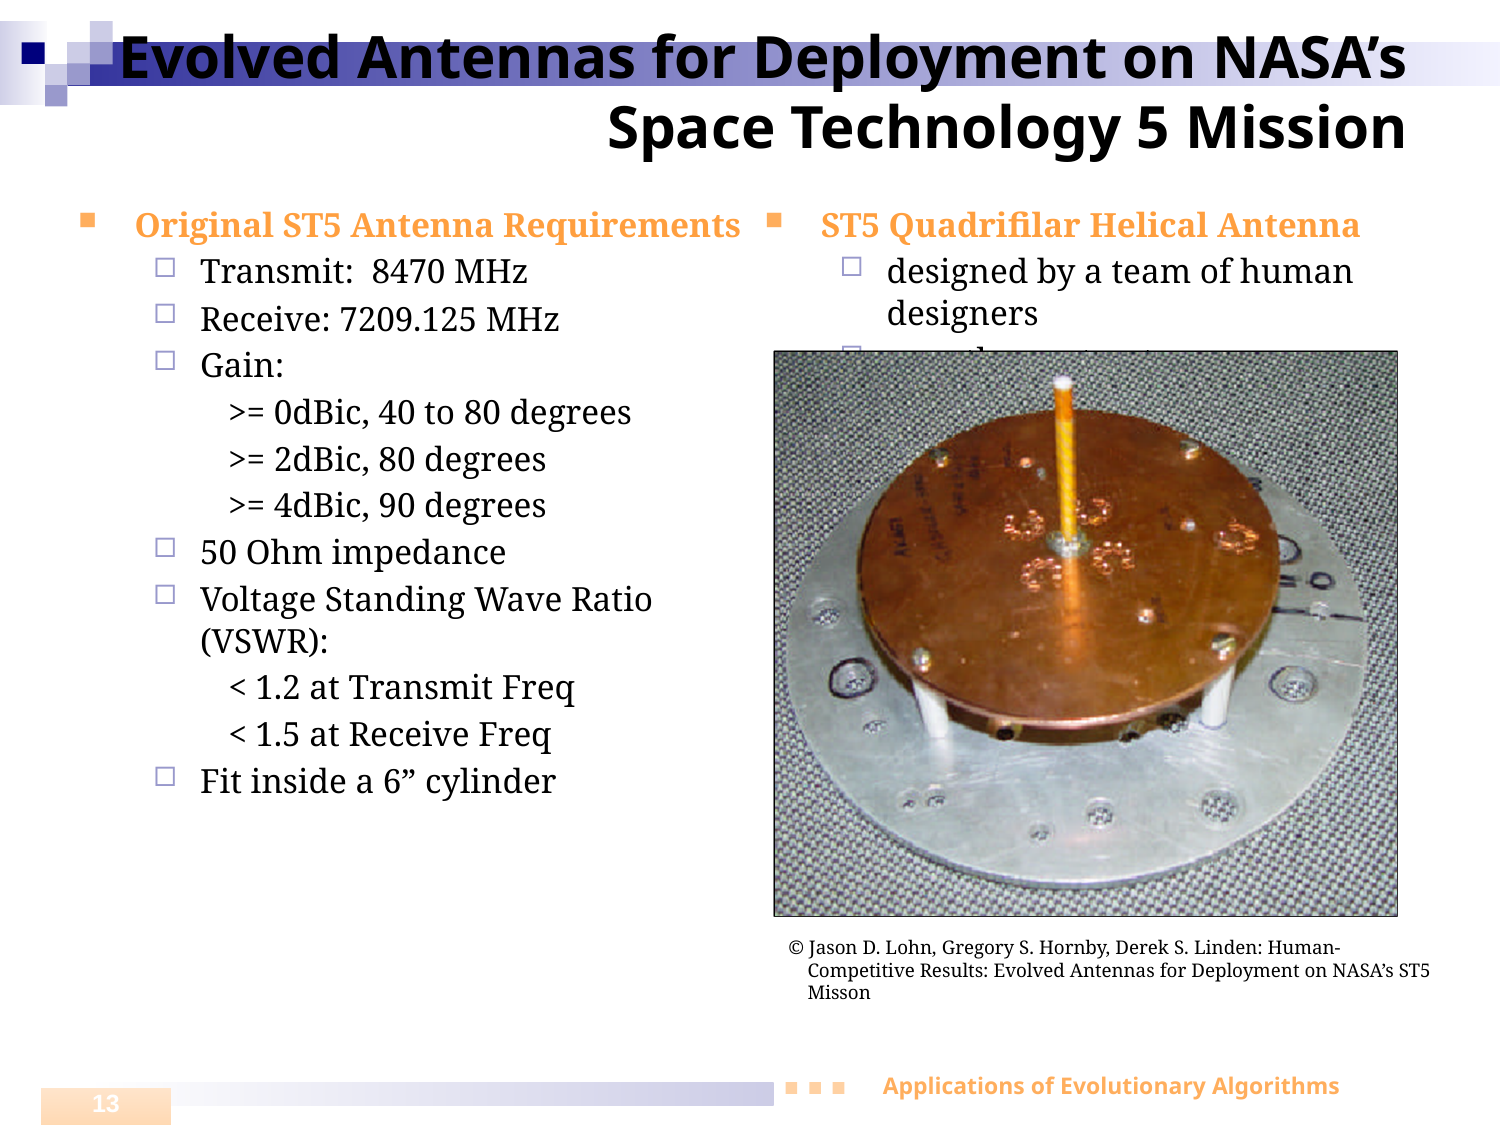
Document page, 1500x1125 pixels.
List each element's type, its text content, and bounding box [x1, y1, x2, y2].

text_box ST5 Quadrifilar Helical Antenna designed by a team of human designers won the contract [749, 196, 1447, 1047]
list Original ST5 Antenna Requirements Transmit: 8470 MHz Receive: 7209.125 MHz Gain: >= 0dBic, 40 to 80 degrees >= 2dBic, 80 degrees >= 4dBic, 90 degrees 50 Ohm impedance Voltage Standing Wave Ratio (VSWR): < 1.2 at Transmit Freq < 1.5 at Receive Freq Fit inside a 6” cylinder [63, 196, 749, 1047]
title Evolved Antennas for Deployment on NASA’s Space Technology 5 Mission [76, 30, 1424, 150]
picture [773, 350, 1398, 918]
text_box © Jason D. Lohn, Gregory S. Hornby, Derek S. Linden: Human-Competitive Results: Evolved Antennas for Deployment on NASA’s ST5 Misson [773, 928, 1459, 1011]
